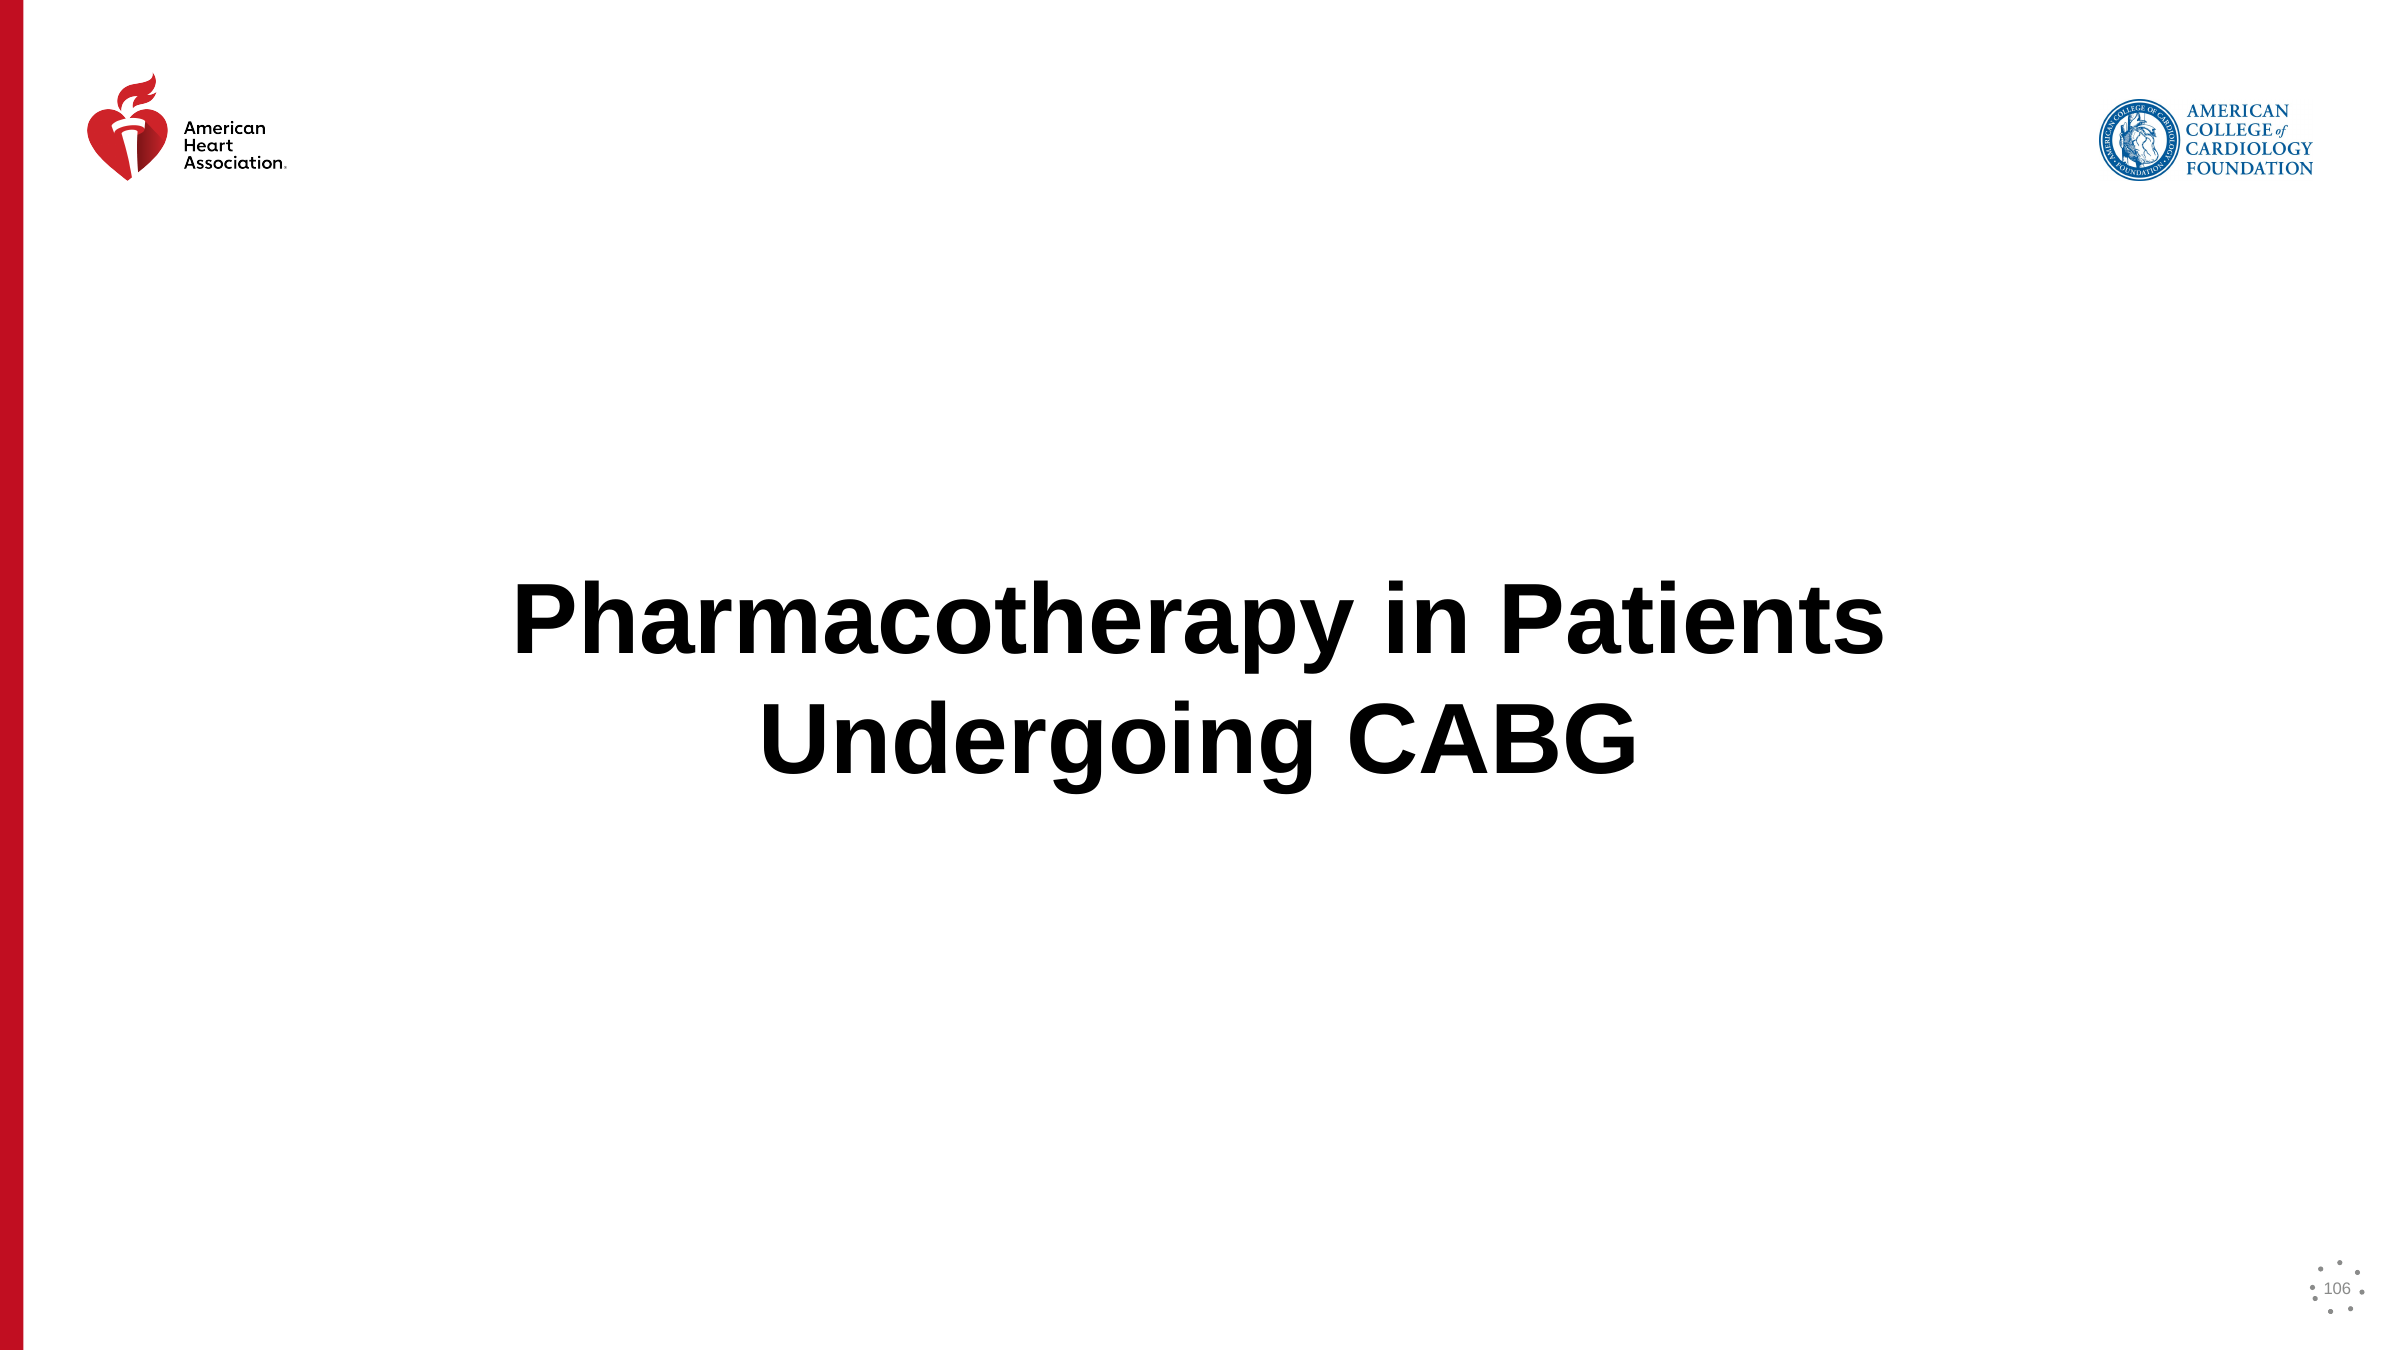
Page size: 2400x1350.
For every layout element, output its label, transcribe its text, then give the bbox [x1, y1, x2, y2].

picture [87, 72, 287, 181]
text_box Pharmacotherapy in Patients Undergoing CABG [293, 546, 2107, 802]
slide_number ‹#› [2301, 1251, 2374, 1324]
picture [2099, 99, 2313, 181]
